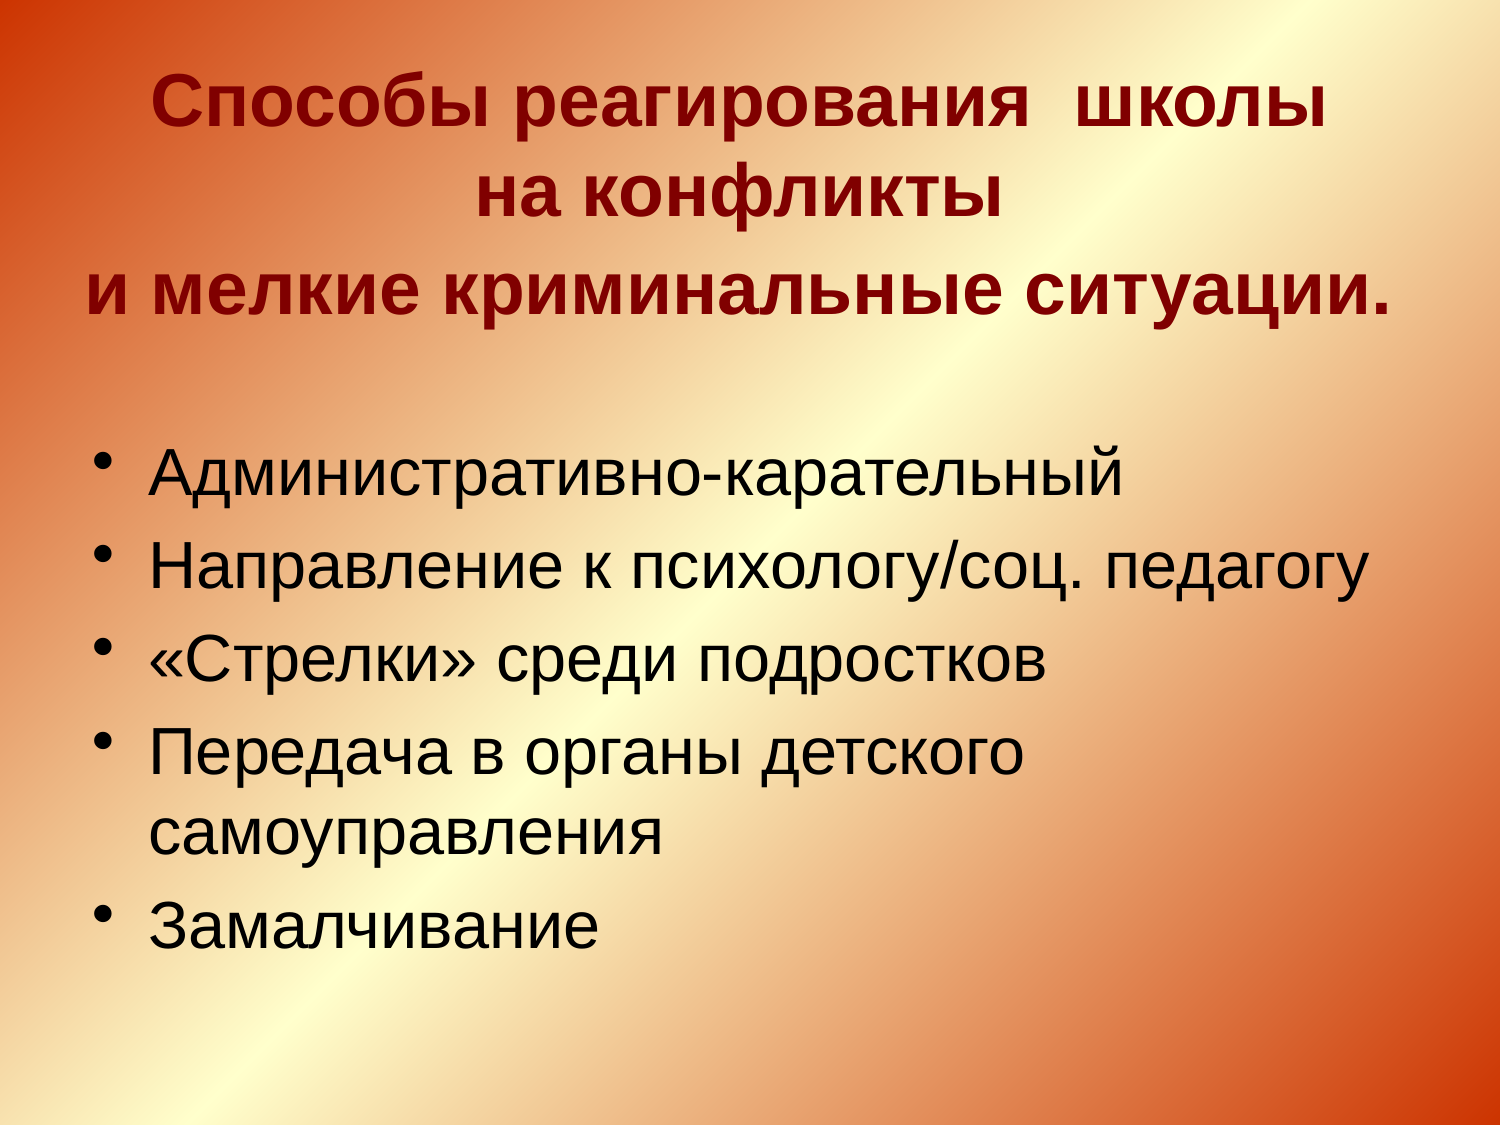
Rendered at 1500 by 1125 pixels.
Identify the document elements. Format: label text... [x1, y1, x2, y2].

title Способы реагирования школы на конфликты и мелкие криминальные ситуации. [40, 44, 1460, 339]
list Административно-карательный Направление к психологу/соц. педагогу «Стрелки» среди подростков Передача в органы детского самоуправления Замалчивание [76, 420, 1428, 1041]
